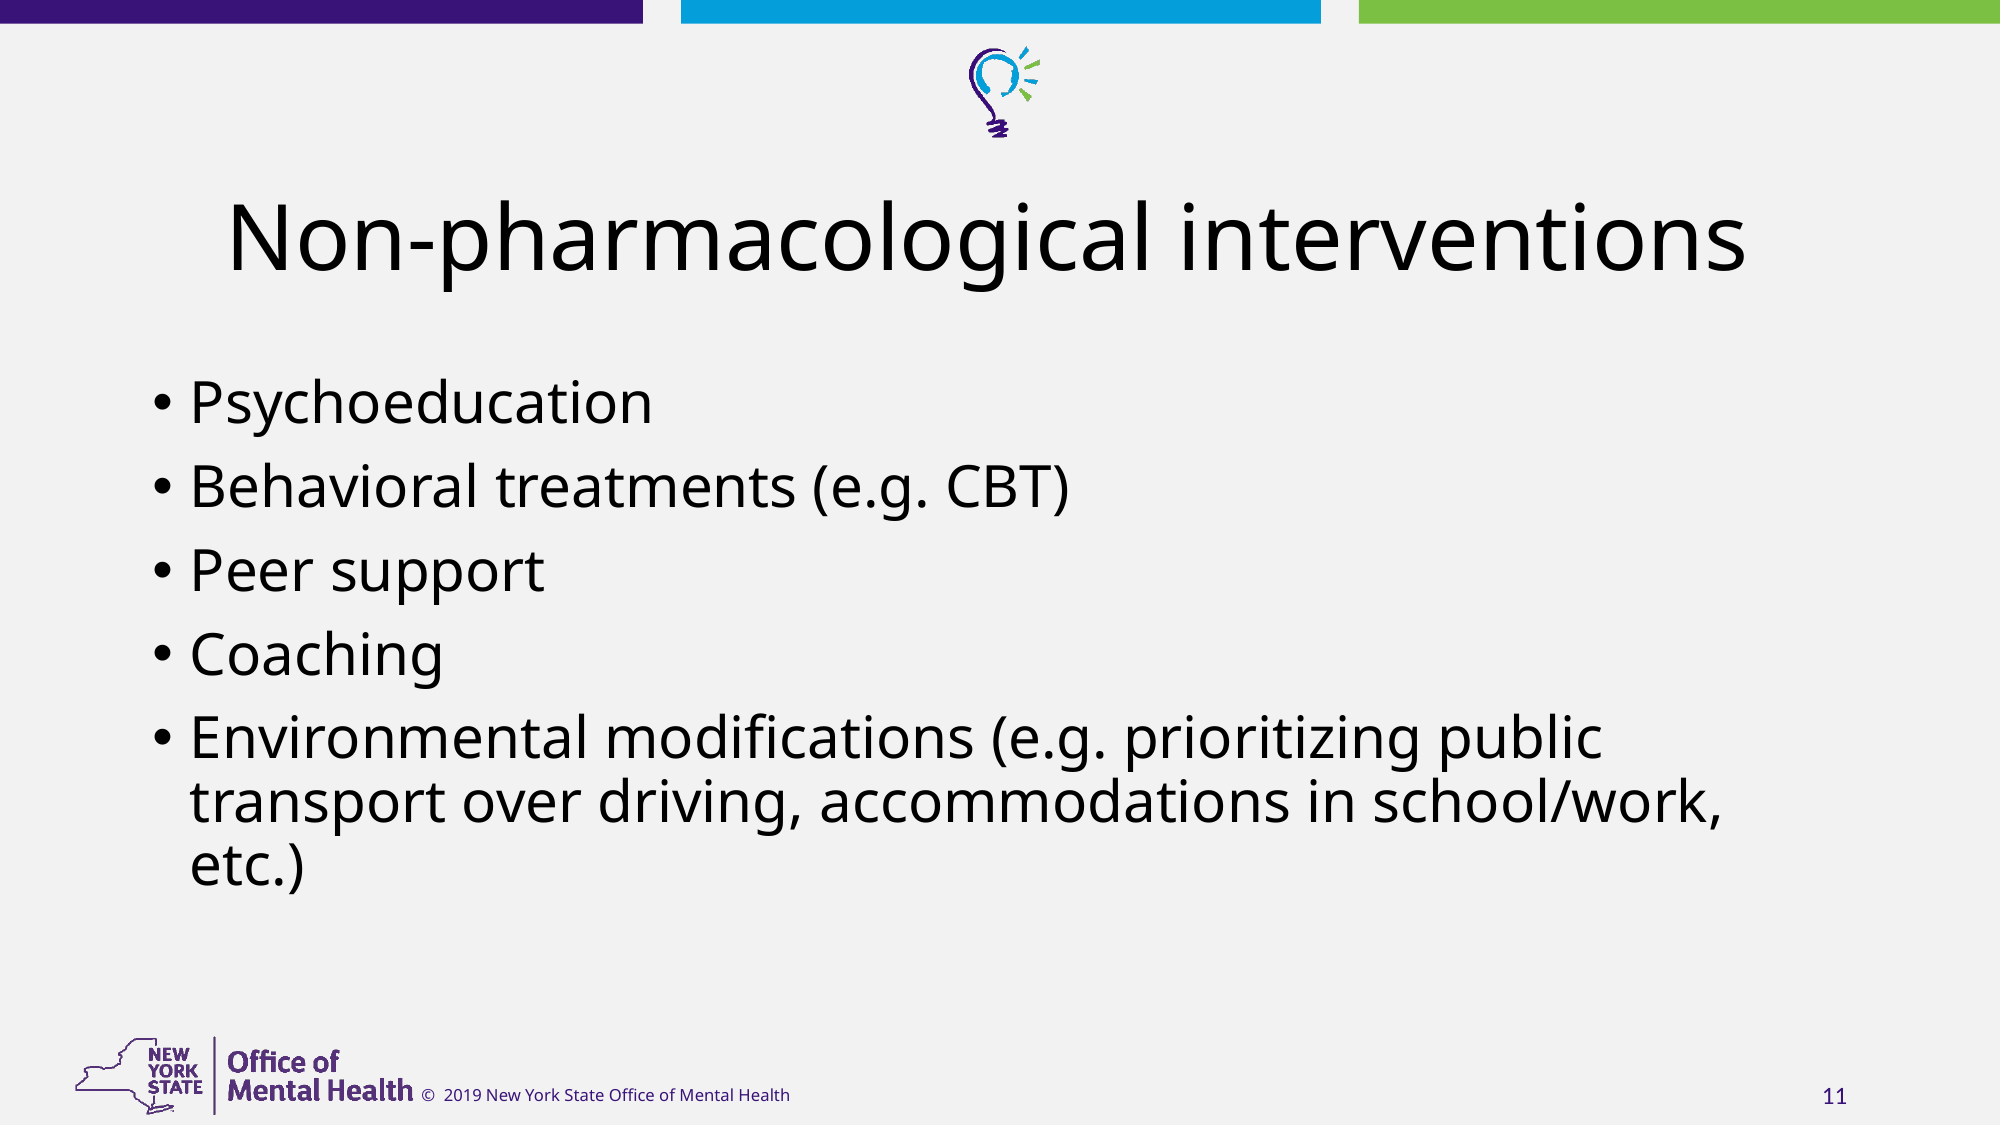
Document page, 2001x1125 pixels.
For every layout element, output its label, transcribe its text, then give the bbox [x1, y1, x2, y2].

picture [949, 26, 1051, 157]
picture [71, 1032, 417, 1119]
title Non-pharmacological interventions [137, 183, 1863, 300]
list Psychoeducation Behavioral treatments (e.g. CBT) Peer support Coaching Environmental modifications (e.g. prioritizing public transport over driving, accommodations in school/work, etc.) [137, 366, 1863, 1080]
